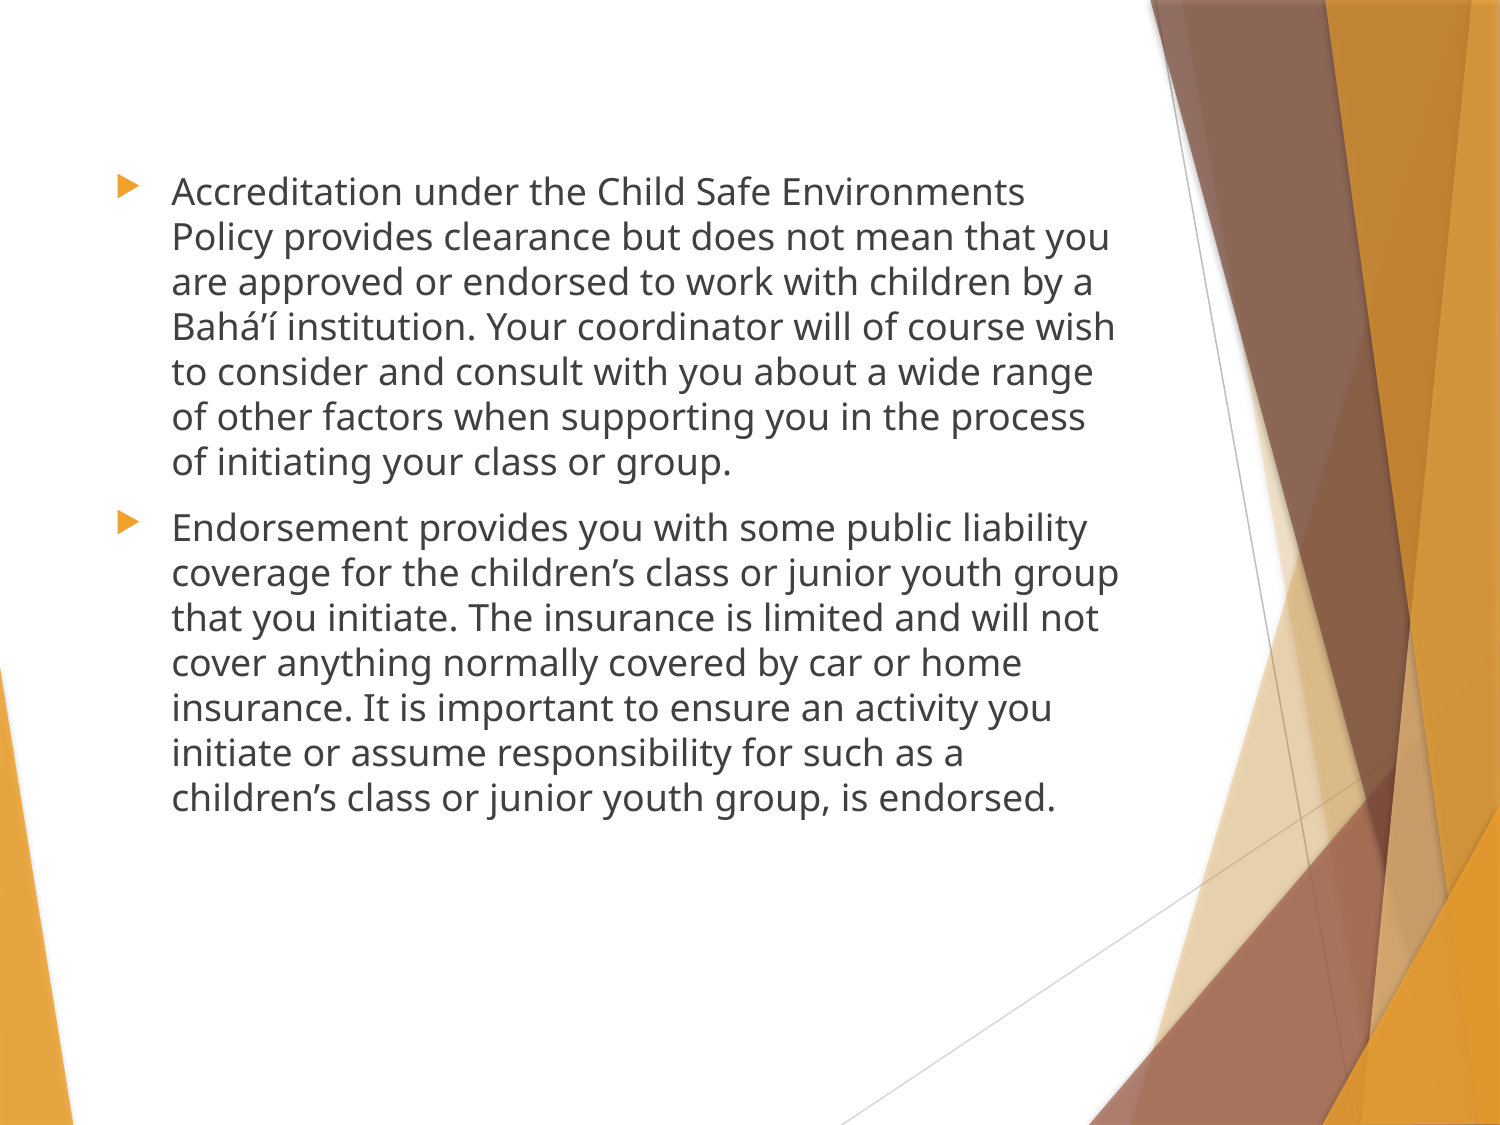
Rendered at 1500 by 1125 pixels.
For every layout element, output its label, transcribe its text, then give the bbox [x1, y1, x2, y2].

list Accreditation under the Child Safe Environments Policy provides clearance but does not mean that you are approved or endorsed to work with children by a Bahá’í institution. Your coordinator will of course wish to consider and consult with you about a wide range of other factors when supporting you in the process of initiating your class or group. Endorsement provides you with some public liability coverage for the children’s class or junior youth group that you initiate. The insurance is limited and will not cover anything normally covered by car or home insurance. It is important to ensure an activity you initiate or assume responsibility for such as a children’s class or junior youth group, is endorsed. [99, 160, 1142, 991]
